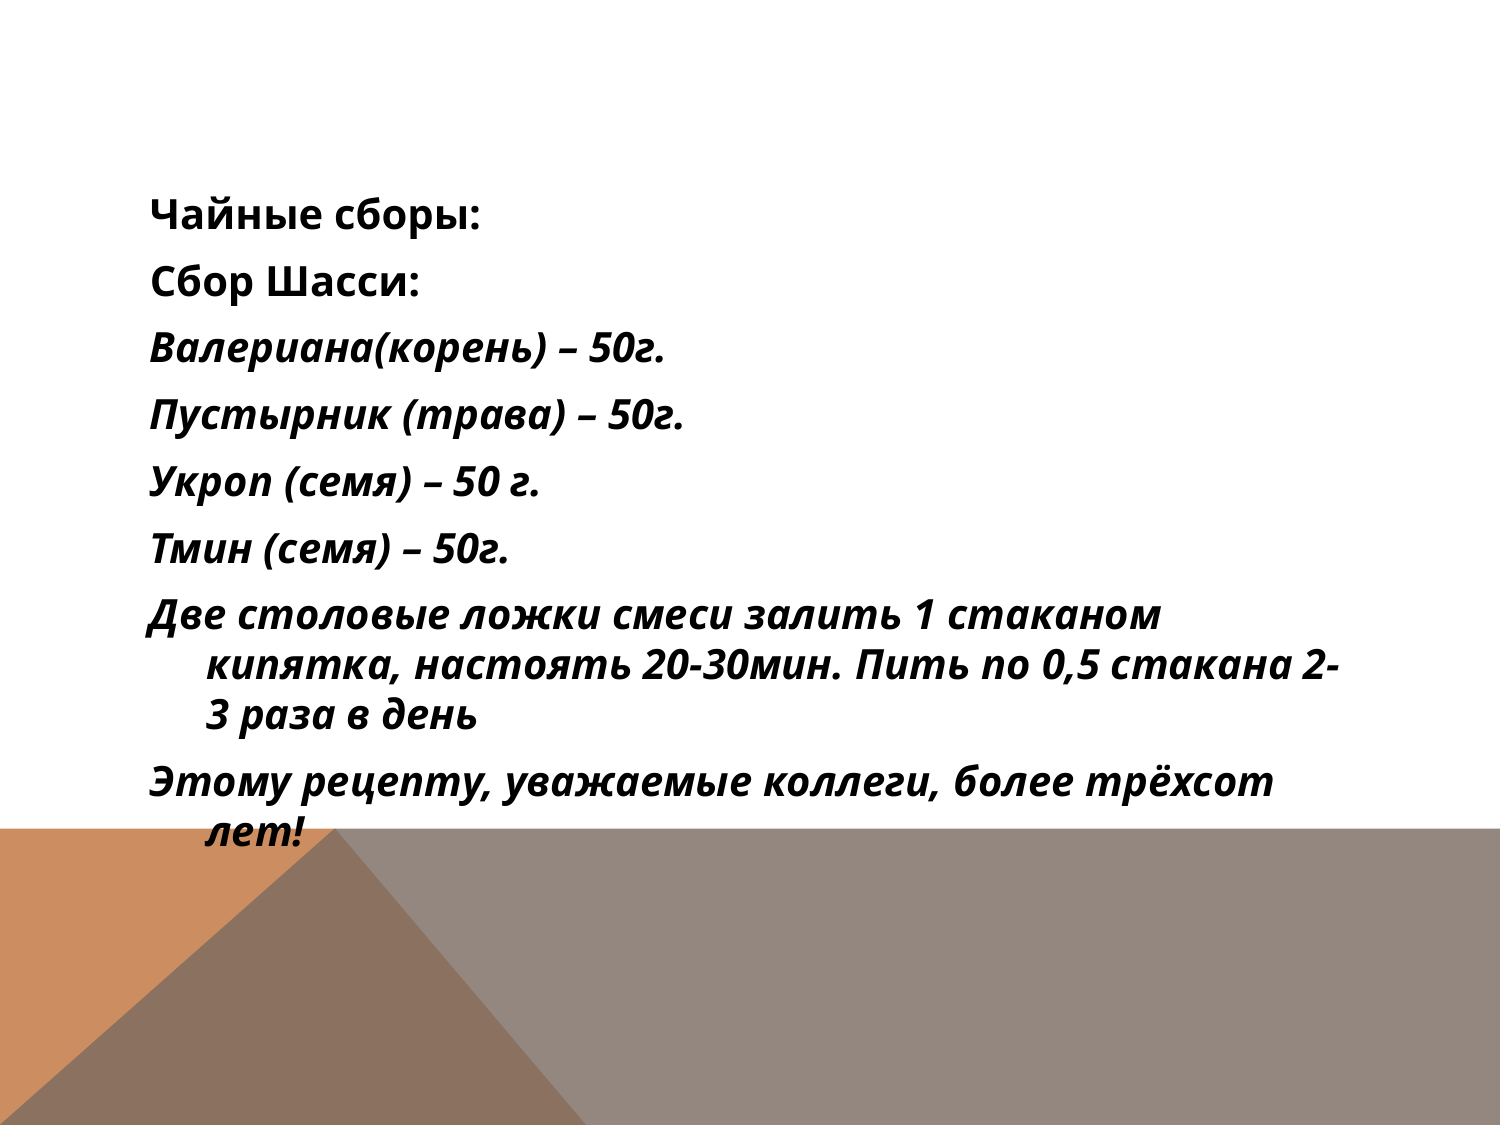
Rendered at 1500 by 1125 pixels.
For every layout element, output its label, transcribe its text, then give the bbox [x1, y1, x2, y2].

list Чайные сборы: Сбор Шасси: Валериана(корень) – 50г. Пустырник (трава) – 50г. Укроп (семя) – 50 г. Тмин (семя) – 50г. Две столовые ложки смеси залить 1 стаканом кипятка, настоять 20-30мин. Пить по 0,5 стакана 2-3 раза в день Этому рецепту, уважаемые коллеги, более трёхсот лет! [134, 180, 1369, 768]
